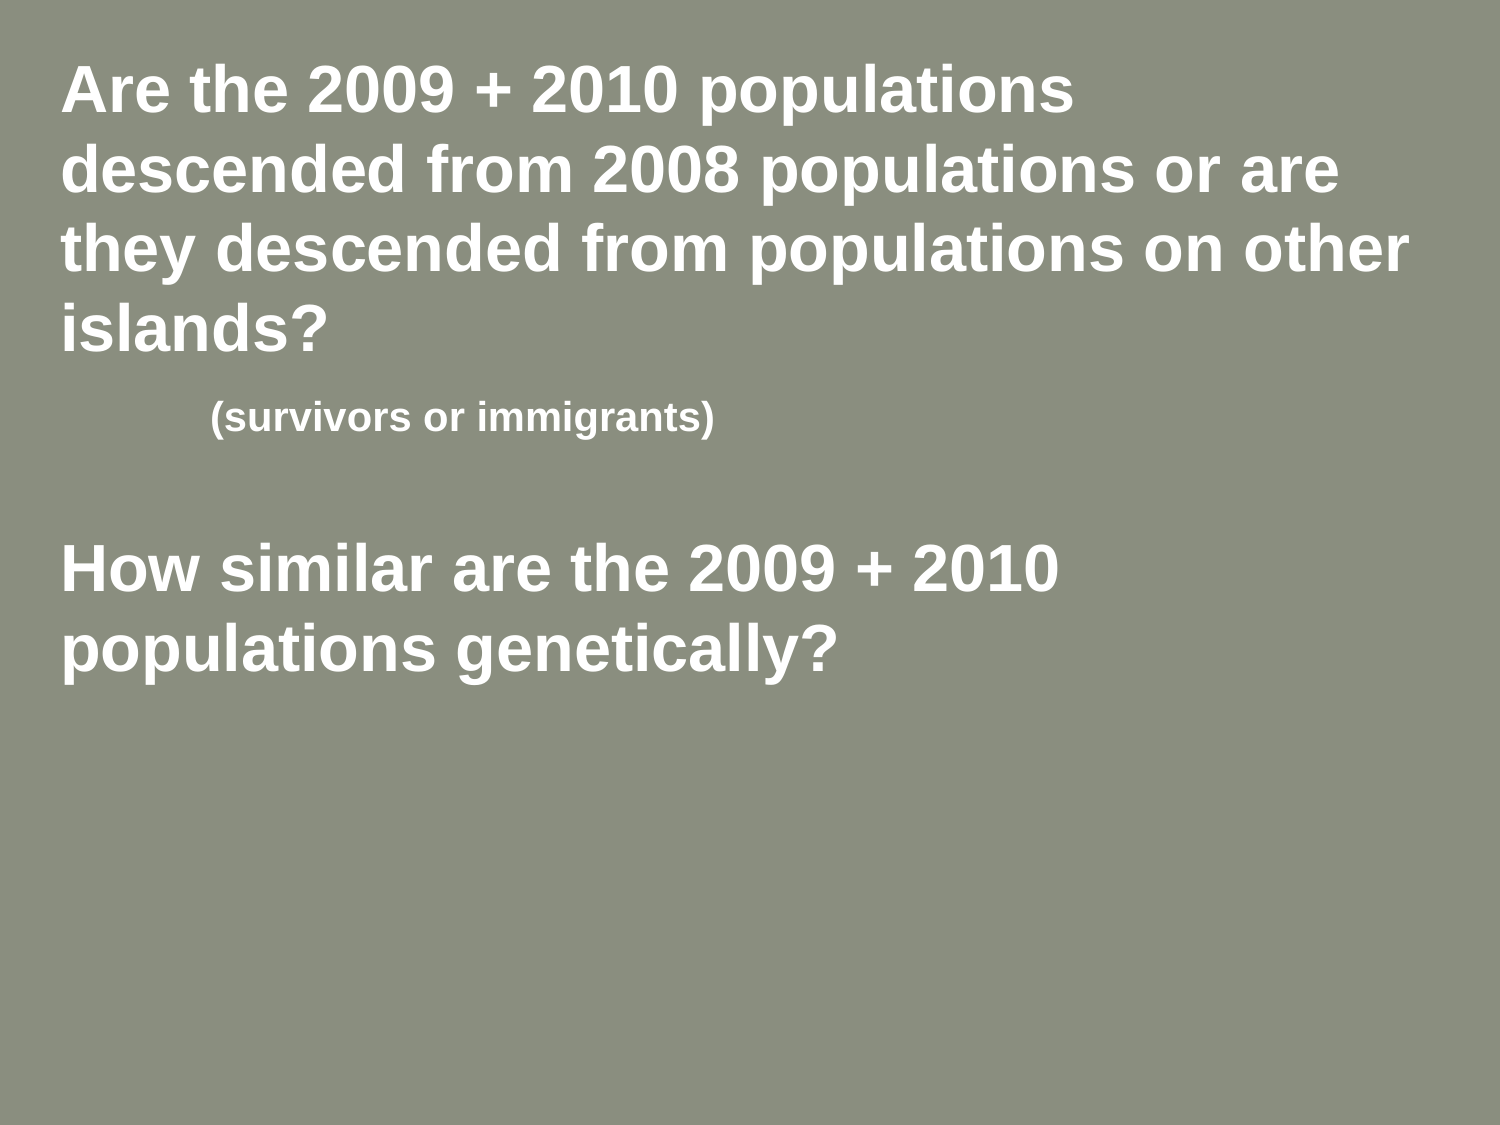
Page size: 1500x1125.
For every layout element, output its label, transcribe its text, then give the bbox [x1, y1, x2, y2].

text_box Are the 2009 + 2010 populations descended from 2008 populations or are they descended from populations on other islands? (survivors or immigrants) How similar are the 2009 + 2010 populations genetically? [45, 37, 1452, 773]
